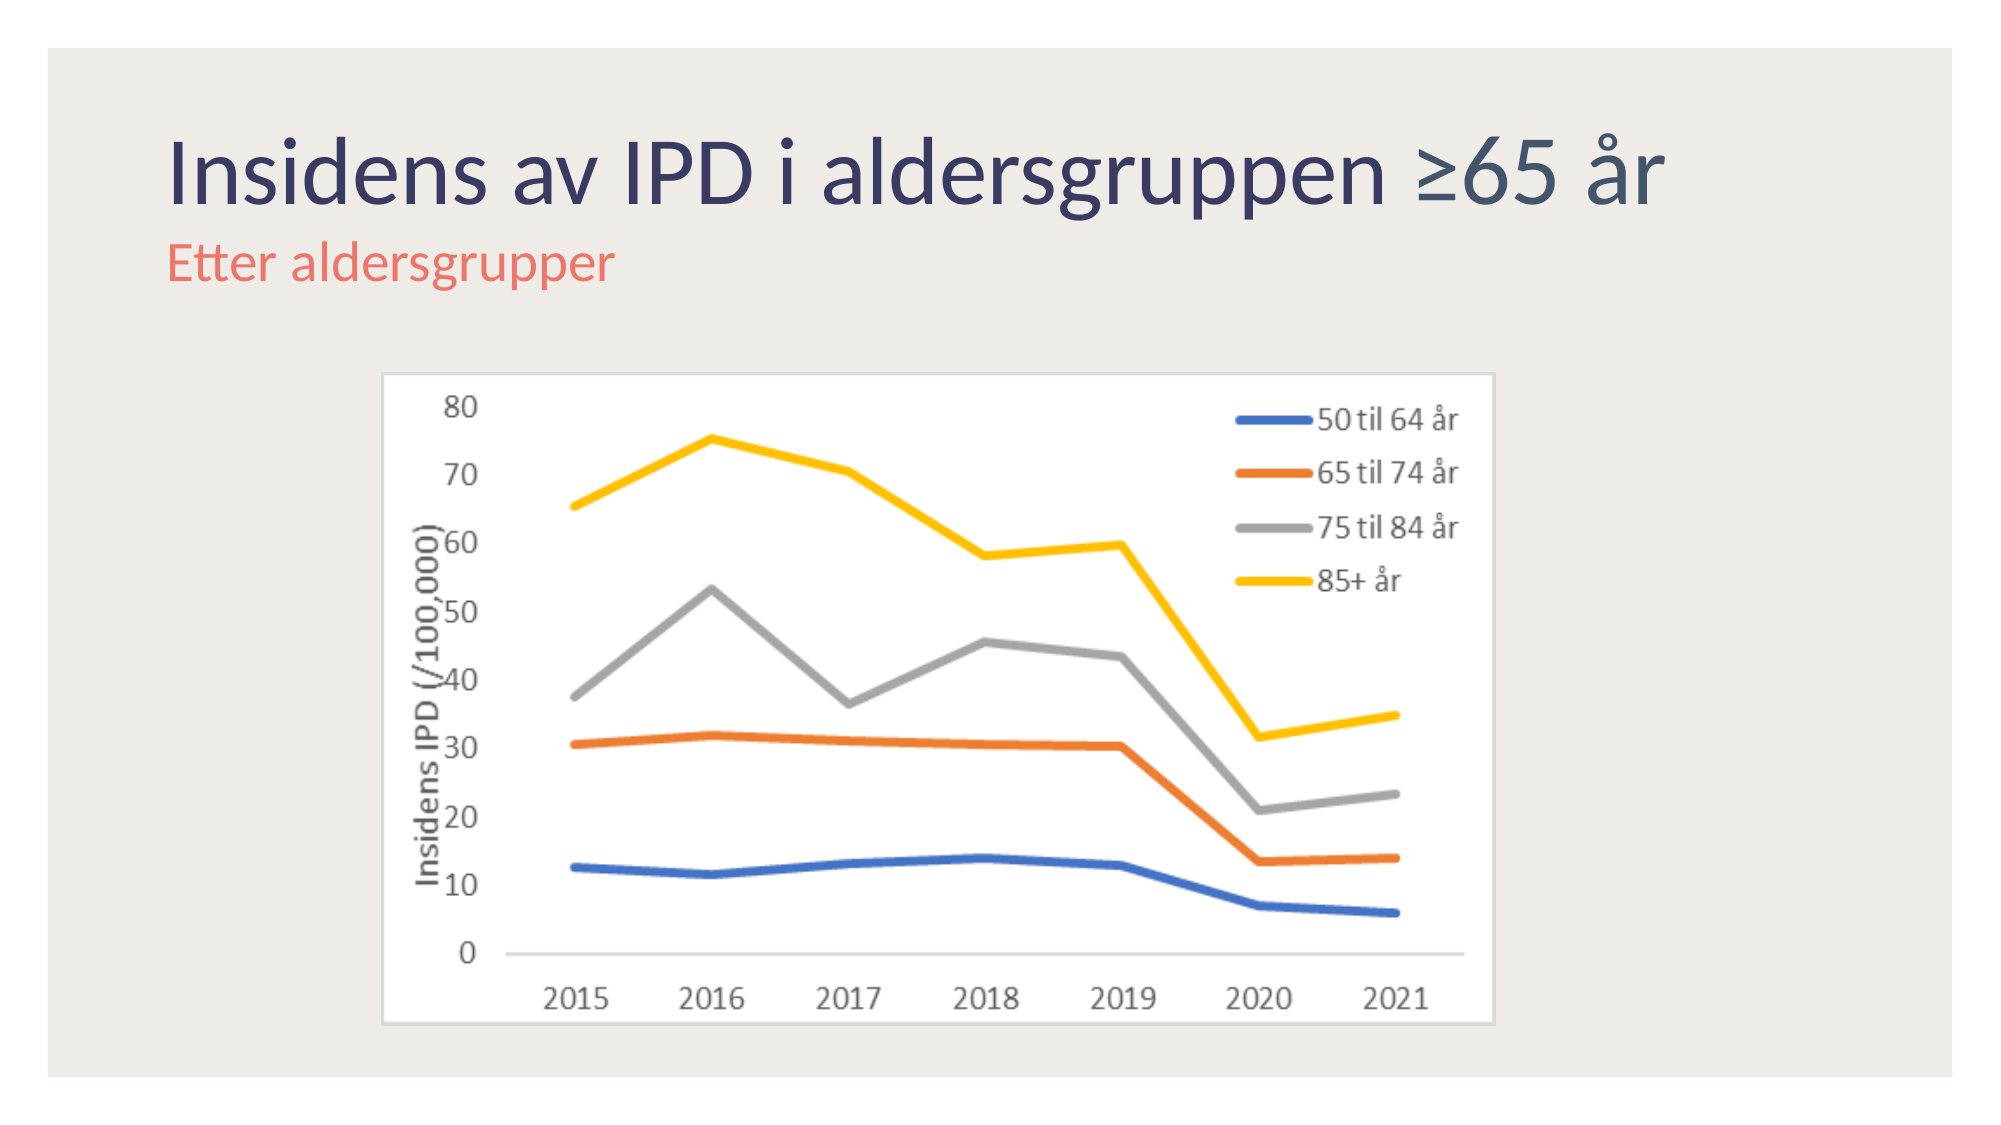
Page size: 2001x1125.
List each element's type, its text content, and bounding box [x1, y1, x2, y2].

list Etter aldersgrupper [166, 223, 1892, 294]
title Insidens av IPD i aldersgruppen ≥65 år [166, 117, 1892, 223]
picture [381, 372, 1496, 1027]
